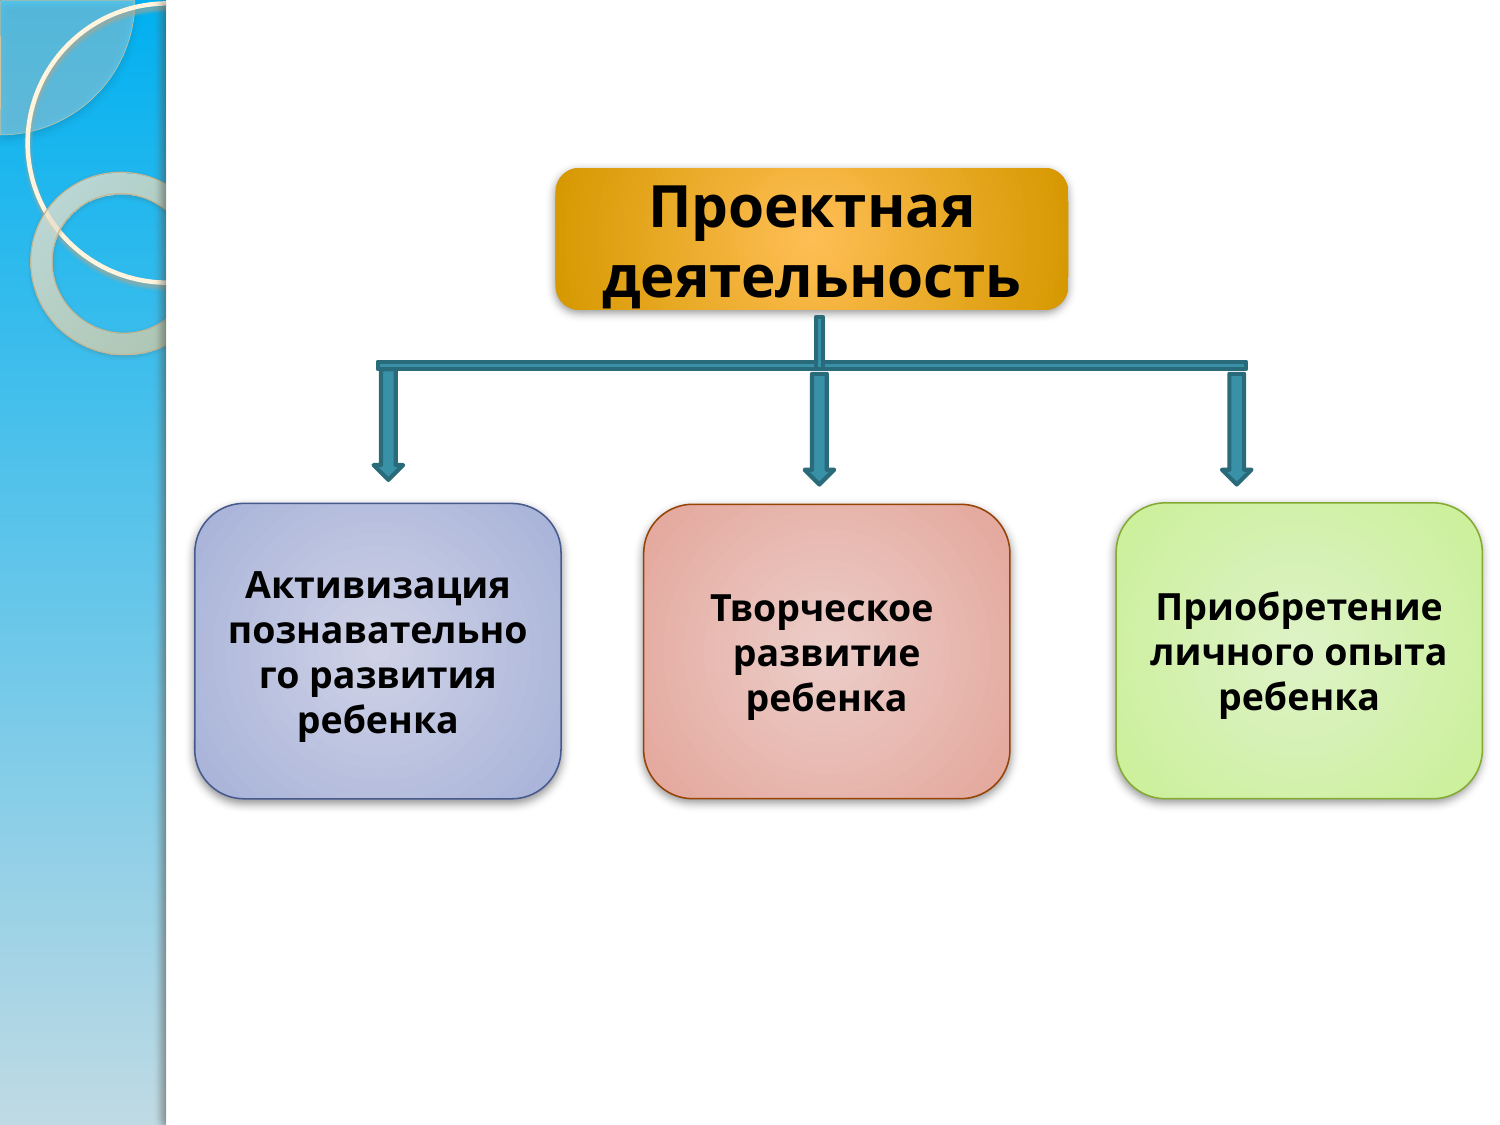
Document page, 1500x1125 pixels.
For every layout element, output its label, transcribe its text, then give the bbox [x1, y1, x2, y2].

text_box Творческое развитие ребенка [642, 503, 1011, 800]
text_box Проектная деятельность [555, 168, 1069, 310]
text_box Приобретение личного опыта ребенка [1115, 502, 1484, 800]
text_box [1220, 371, 1254, 487]
text_box [825, 360, 1248, 371]
text_box [814, 315, 825, 371]
text_box [376, 360, 814, 371]
text_box [802, 371, 837, 487]
text_box Активизация познавательного развития ребенка [193, 502, 562, 800]
text_box [371, 367, 406, 482]
